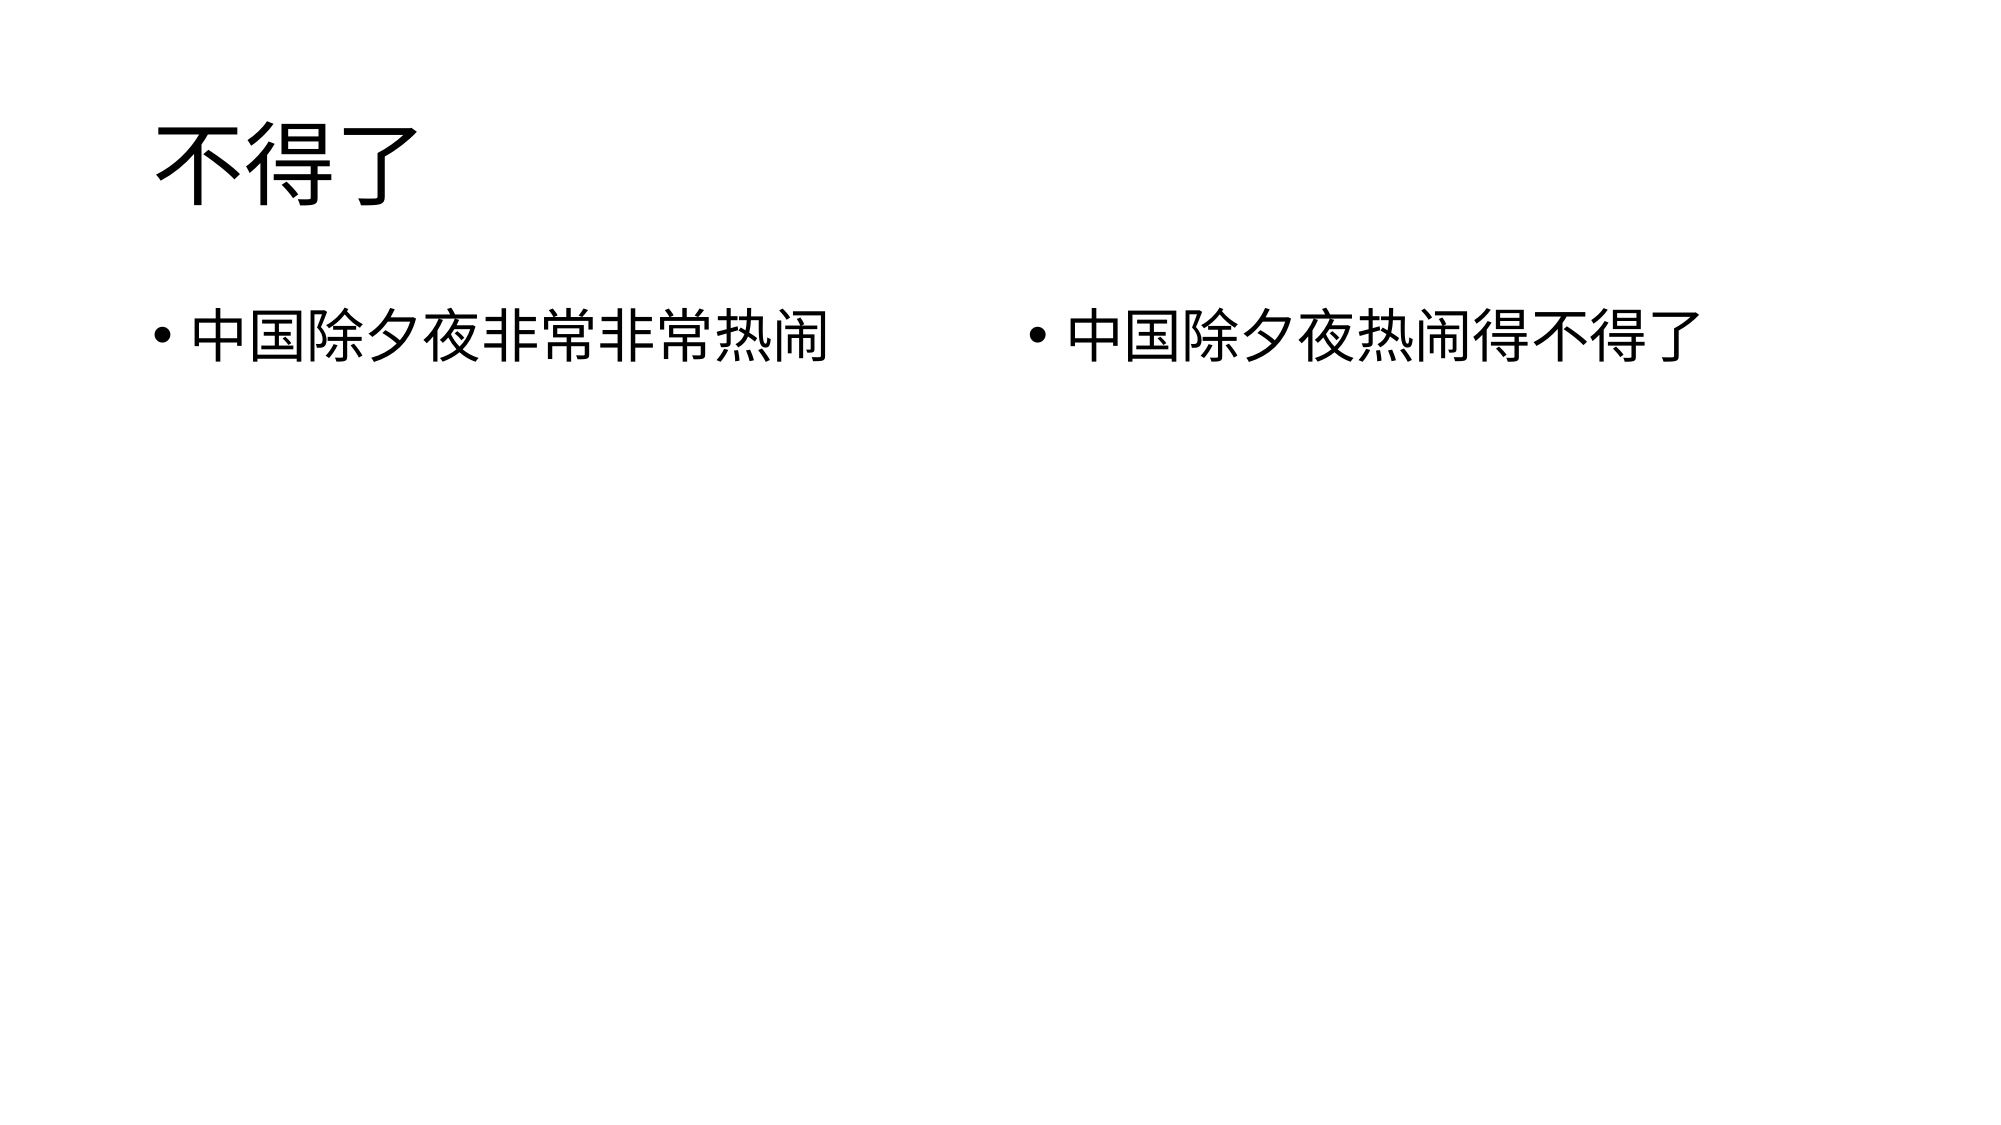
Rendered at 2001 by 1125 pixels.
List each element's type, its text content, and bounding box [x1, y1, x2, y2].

title 不得了 [137, 59, 1863, 278]
list 中国除夕夜热闹得不得了 [1012, 299, 1863, 1014]
list 中国除夕夜非常非常热闹 [137, 299, 988, 1014]
